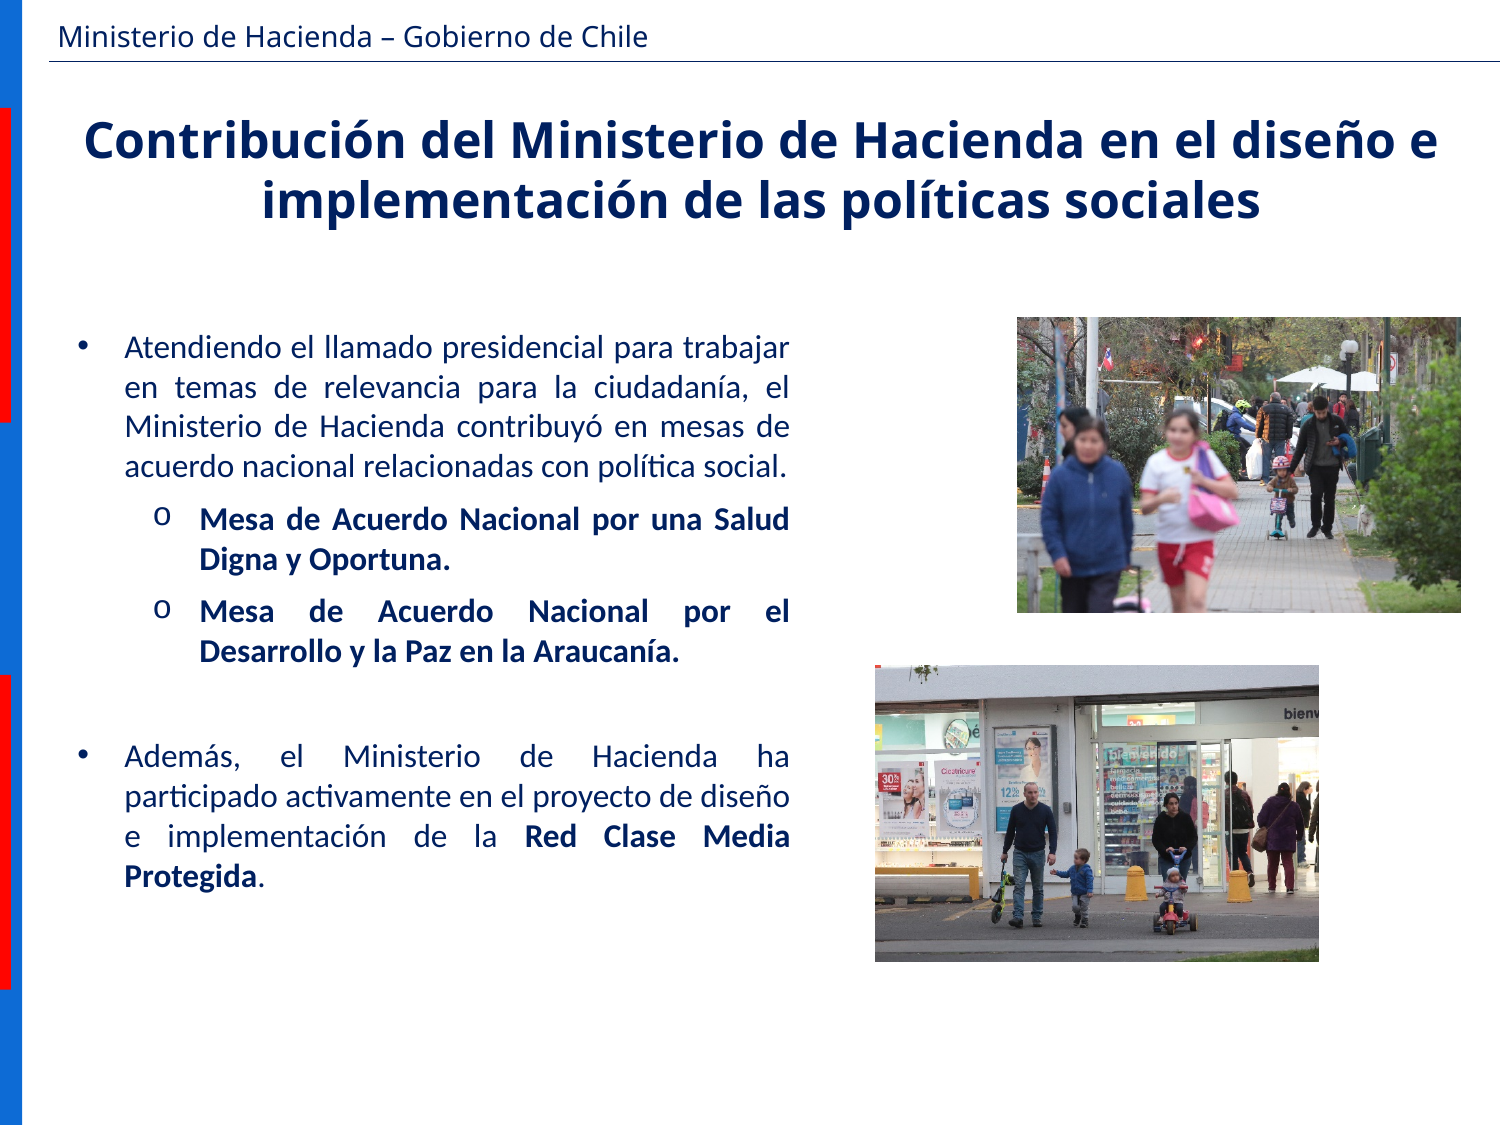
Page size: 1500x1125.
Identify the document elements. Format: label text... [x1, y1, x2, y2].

picture [875, 665, 1319, 962]
picture [1017, 317, 1461, 613]
text_box Atendiendo el llamado presidencial para trabajar en temas de relevancia para la ciudadanía, el Ministerio de Hacienda contribuyó en mesas de acuerdo nacional relacionadas con política social. Mesa de Acuerdo Nacional por una Salud Digna y Oportuna. Mesa de Acuerdo Nacional por el Desarrollo y la Paz en la Araucanía. Además, el Ministerio de Hacienda ha participado activamente en el proyecto de diseño e implementación de la Red Clase Media Protegida. [62, 317, 806, 954]
text_box Contribución del Ministerio de Hacienda en el diseño e implementación de las políticas sociales [62, 100, 1461, 237]
